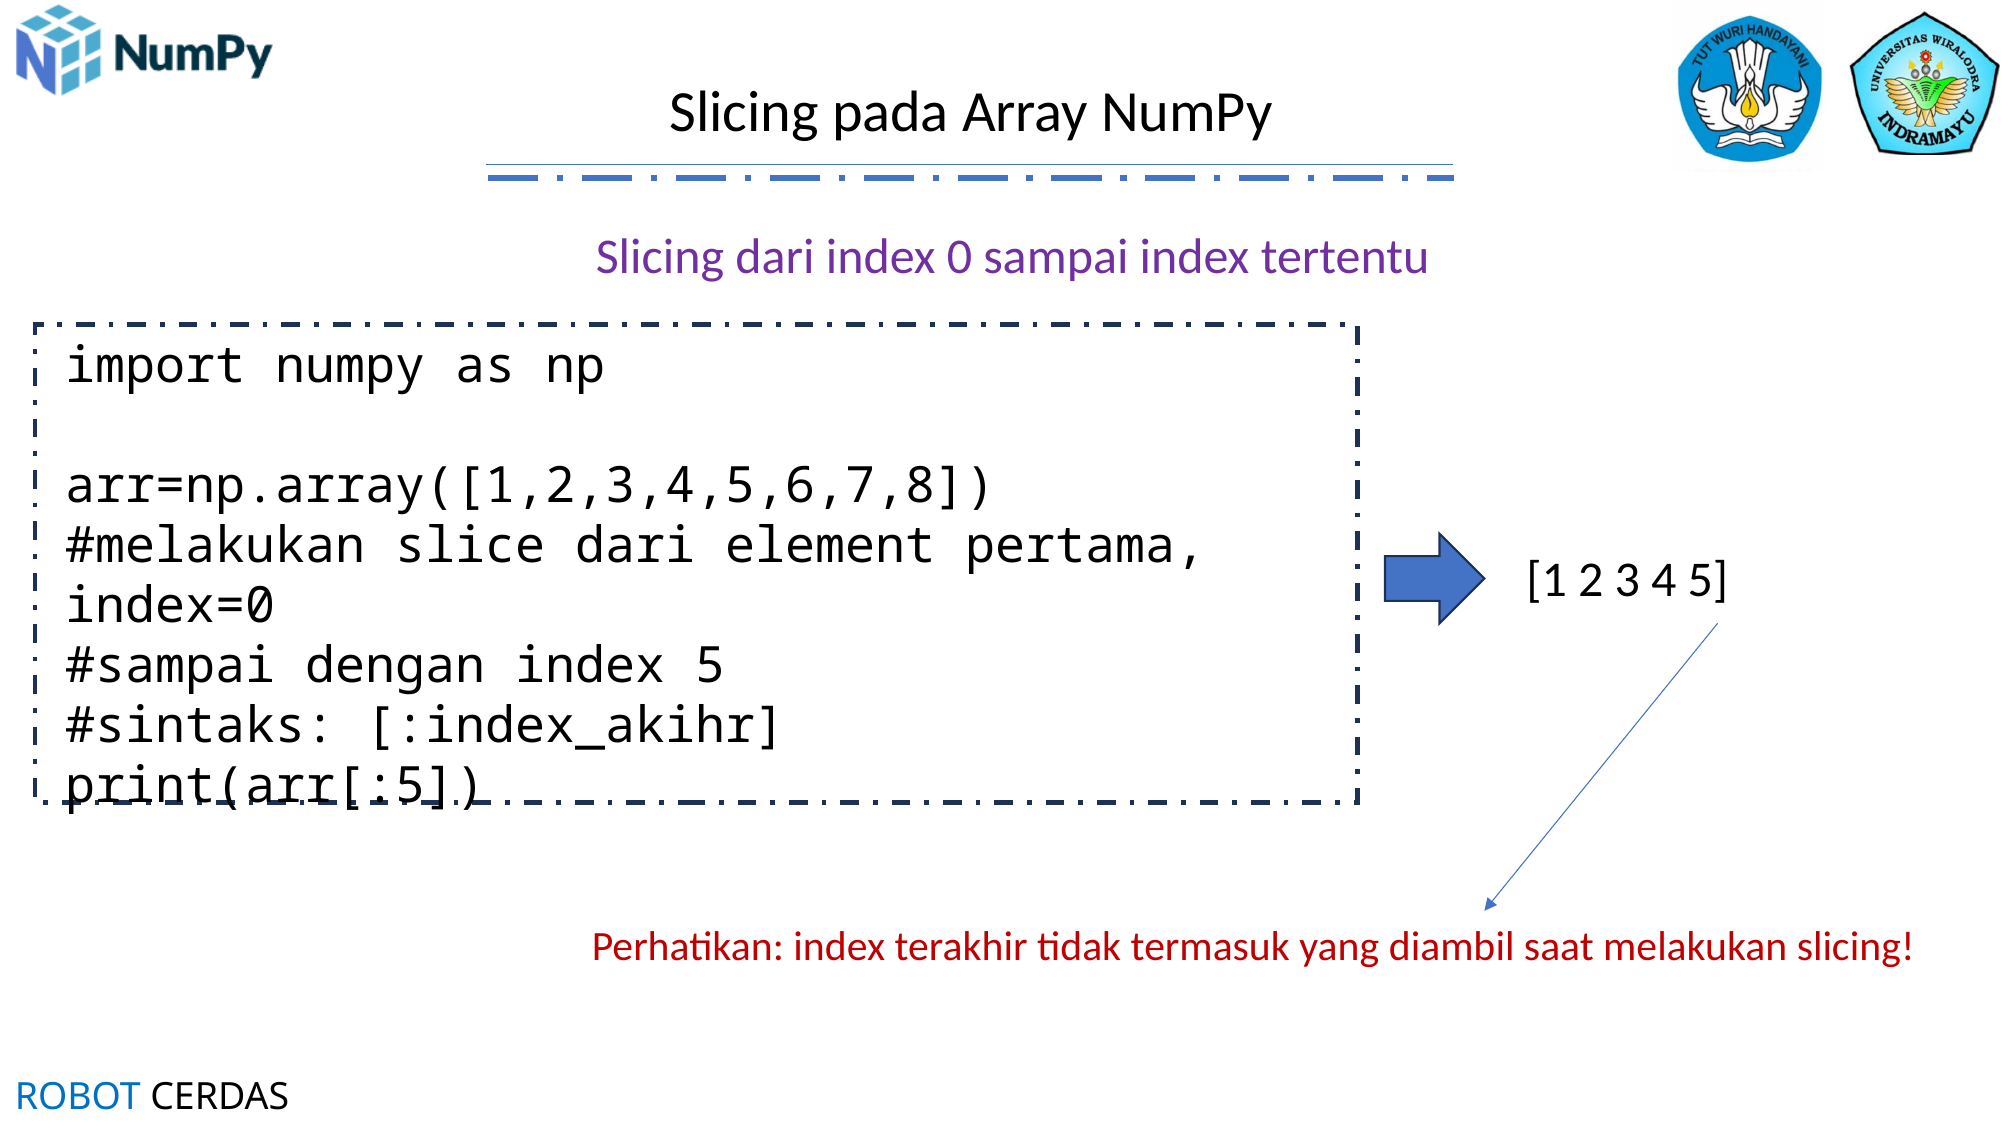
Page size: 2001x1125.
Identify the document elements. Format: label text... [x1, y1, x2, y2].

text_box Slicing pada Array NumPy [654, 65, 1288, 151]
text_box [1 2 3 4 5] [1511, 538, 1777, 614]
text_box [1383, 531, 1486, 626]
picture [0, 0, 283, 98]
text_box Slicing dari index 0 sampai index tertentu [581, 216, 1445, 291]
text_box Perhatikan: index terakhir tidak termasuk yang diambil saat melakukan slicing! [577, 910, 1988, 976]
text_box ROBOT CERDAS [0, 1064, 487, 1125]
picture [1844, 11, 2000, 155]
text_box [1484, 623, 1718, 911]
text_box import numpy as np arr=np.array([1,2,3,4,5,6,7,8]) #melakukan slice dari element pertama, index=0 #sampai dengan index 5 #sintaks: [:index_akihr] print(arr[:5]) [50, 324, 1401, 820]
picture [1667, 1, 1829, 172]
text_box [34, 324, 50, 804]
